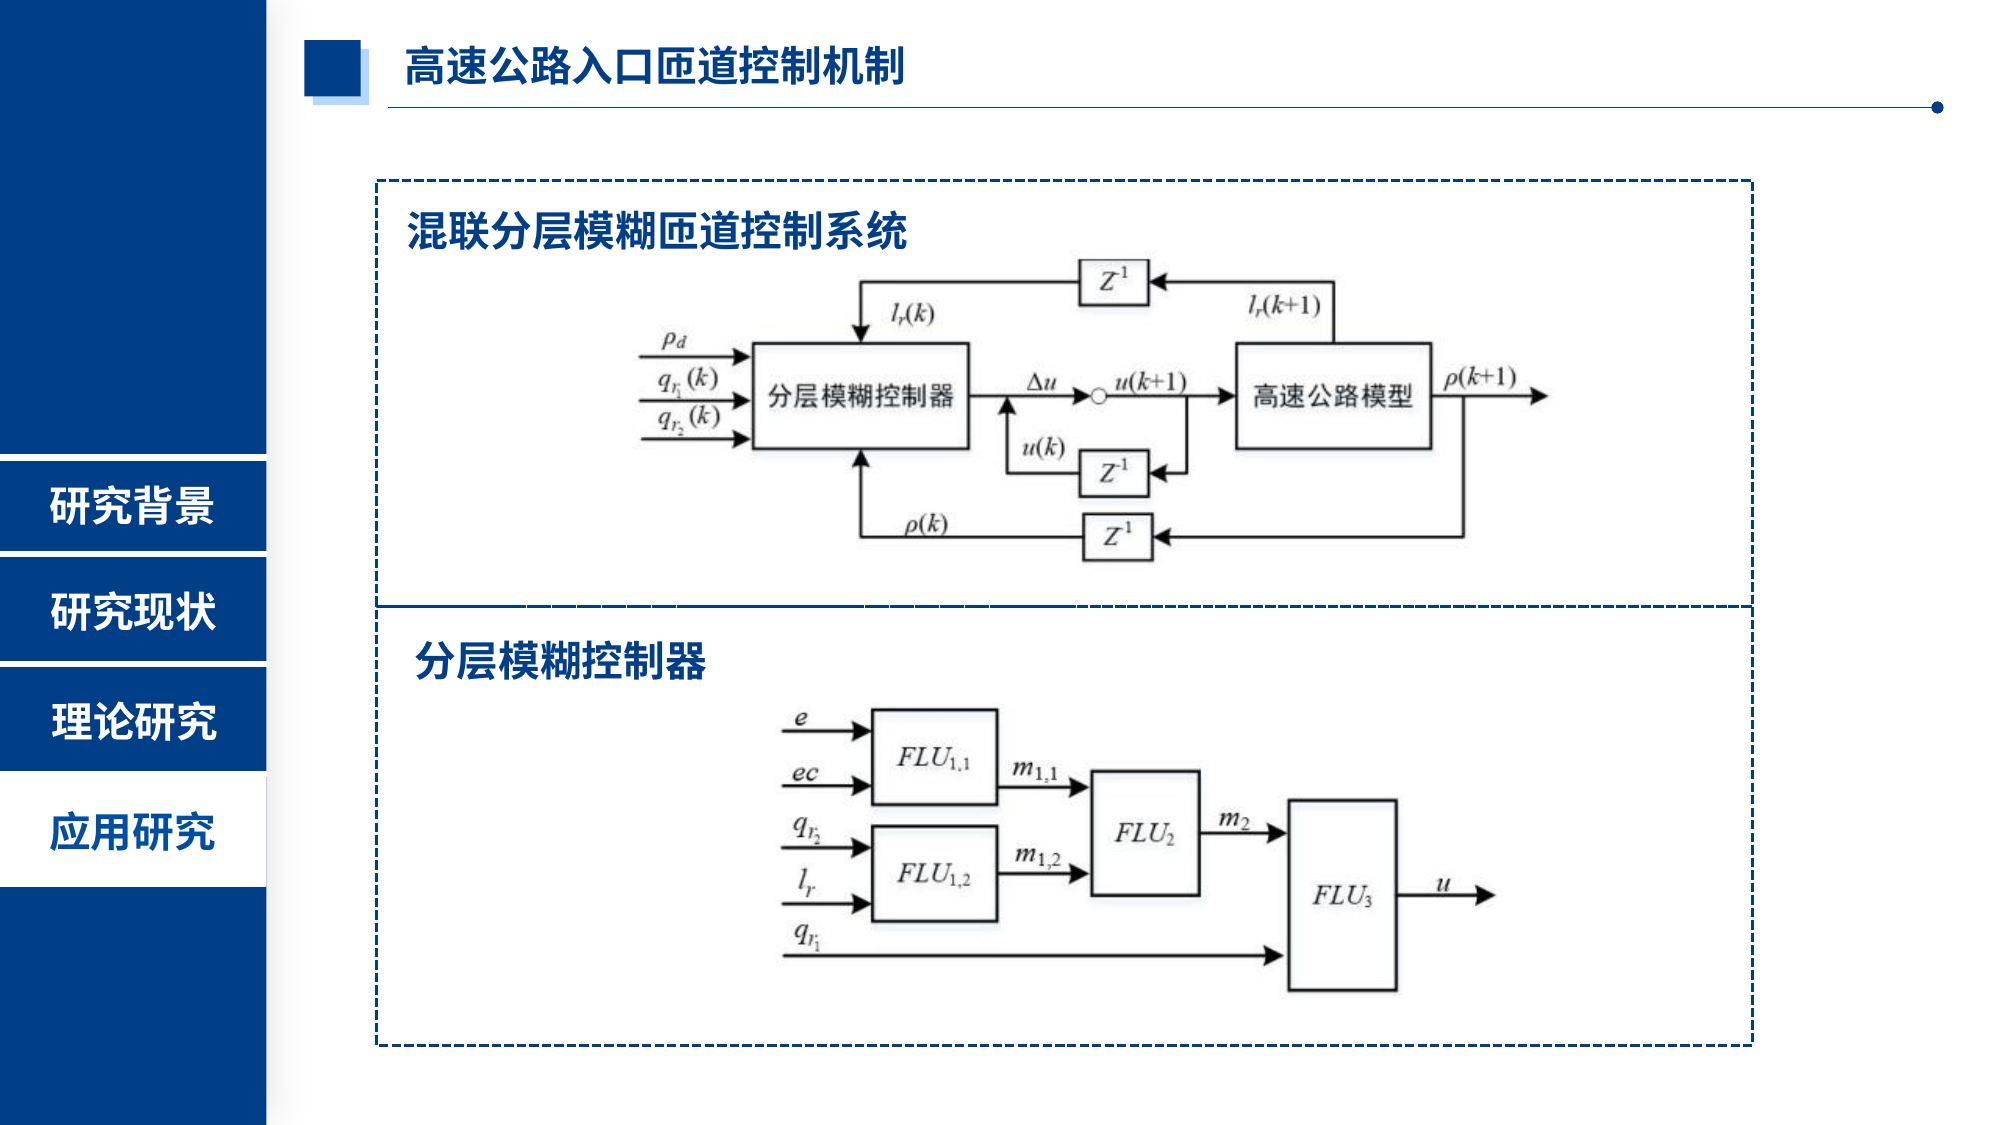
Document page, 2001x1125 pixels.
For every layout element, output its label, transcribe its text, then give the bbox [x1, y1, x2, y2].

picture [632, 250, 1556, 576]
text_box 应用研究 [0, 779, 266, 861]
picture [764, 703, 1504, 999]
text_box 分层模糊控制器 [400, 627, 723, 692]
text_box 研究背景 [0, 453, 267, 523]
text_box [376, 179, 1754, 607]
list 高速公路入口匝道控制机制 [389, 37, 923, 99]
text_box 研究现状 [0, 558, 268, 664]
text_box 理论研究 [1, 668, 269, 750]
text_box [0, 774, 267, 887]
text_box [376, 607, 1754, 1046]
